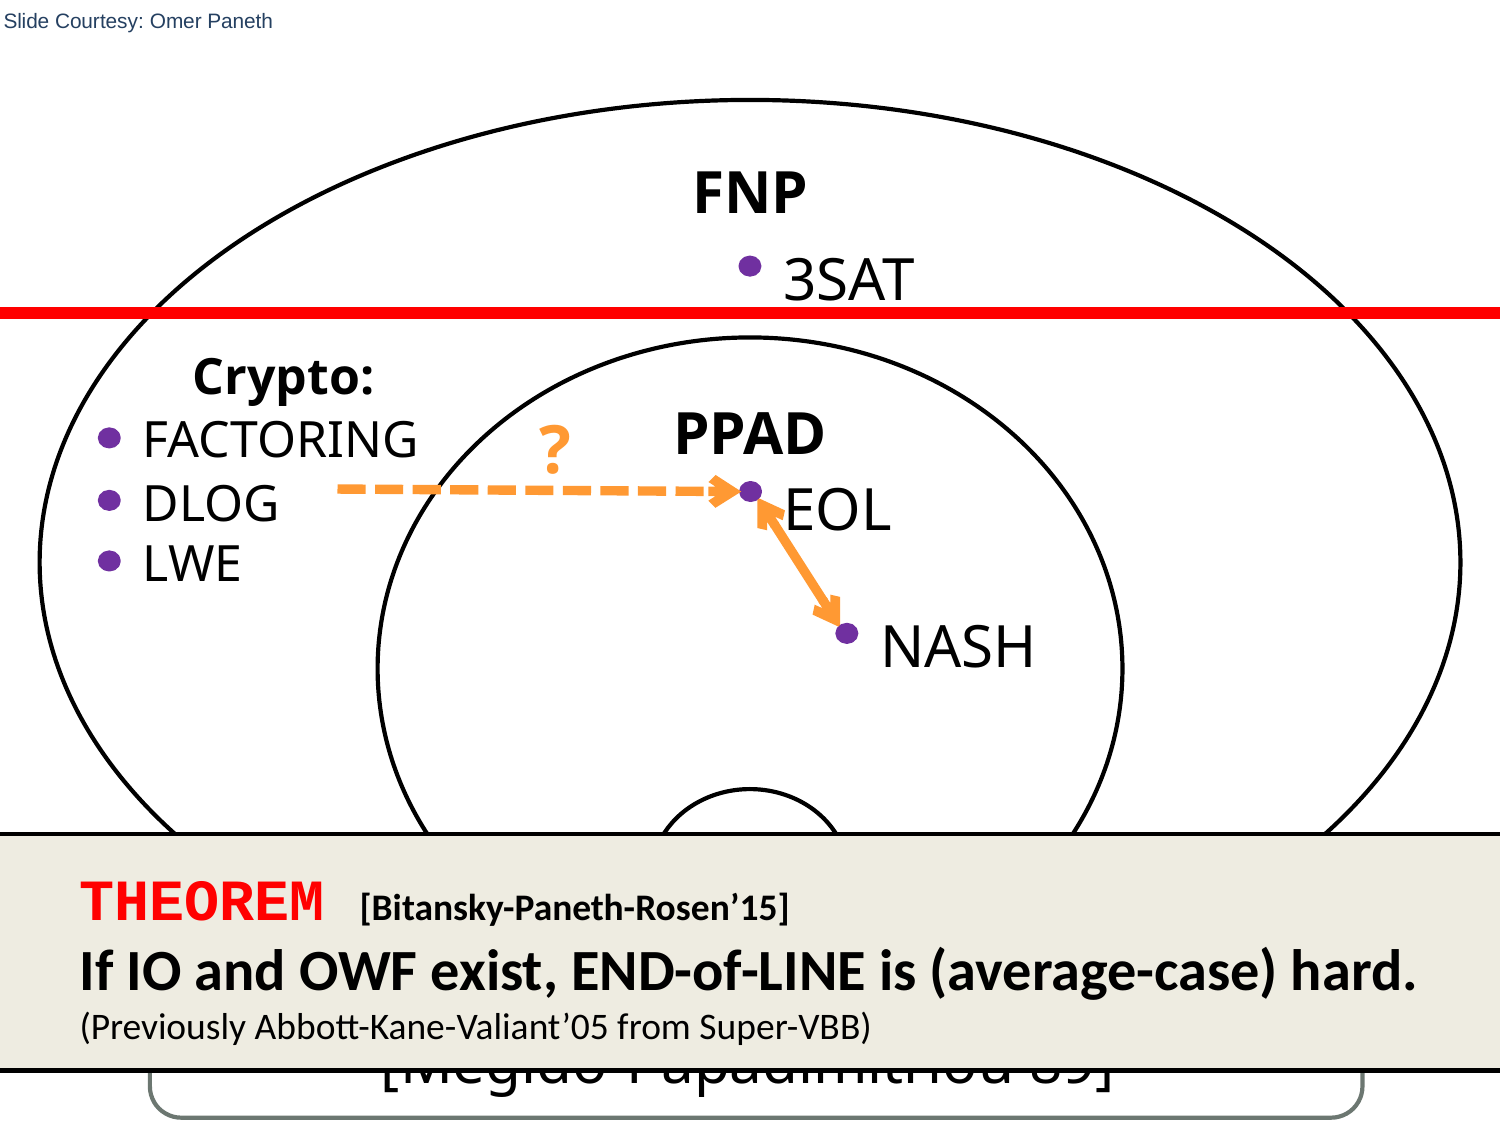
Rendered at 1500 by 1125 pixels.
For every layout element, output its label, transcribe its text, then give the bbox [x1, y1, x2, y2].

text_box [99, 552, 119, 570]
text_box 3SAT [768, 200, 1032, 307]
text_box [377, 452, 1122, 831]
text_box NASH [865, 567, 1129, 687]
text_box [756, 497, 841, 628]
text_box [740, 257, 760, 275]
text_box FNP [619, 112, 882, 233]
text_box [533, 358, 618, 399]
text_box LWE [128, 524, 463, 599]
text_box ? [525, 399, 625, 487]
text_box DLOG [128, 463, 463, 524]
text_box [837, 624, 857, 642]
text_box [337, 488, 742, 492]
text_box [633, 337, 867, 354]
text_box Slide Courtesy: Omer Paneth [0, 0, 602, 58]
text_box [149, 1082, 1363, 1118]
text_box [463, 404, 525, 487]
text_box [39, 322, 1461, 831]
text_box [742, 483, 760, 500]
text_box [99, 491, 119, 509]
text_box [0, 833, 1500, 1071]
text_box EOL [768, 429, 1032, 550]
text_box [157, 99, 1343, 307]
text_box [99, 429, 119, 447]
text_box FACTORING [128, 399, 463, 463]
text_box PPAD [618, 354, 882, 474]
text_box [882, 358, 1008, 429]
text_box Crypto: [178, 337, 513, 413]
